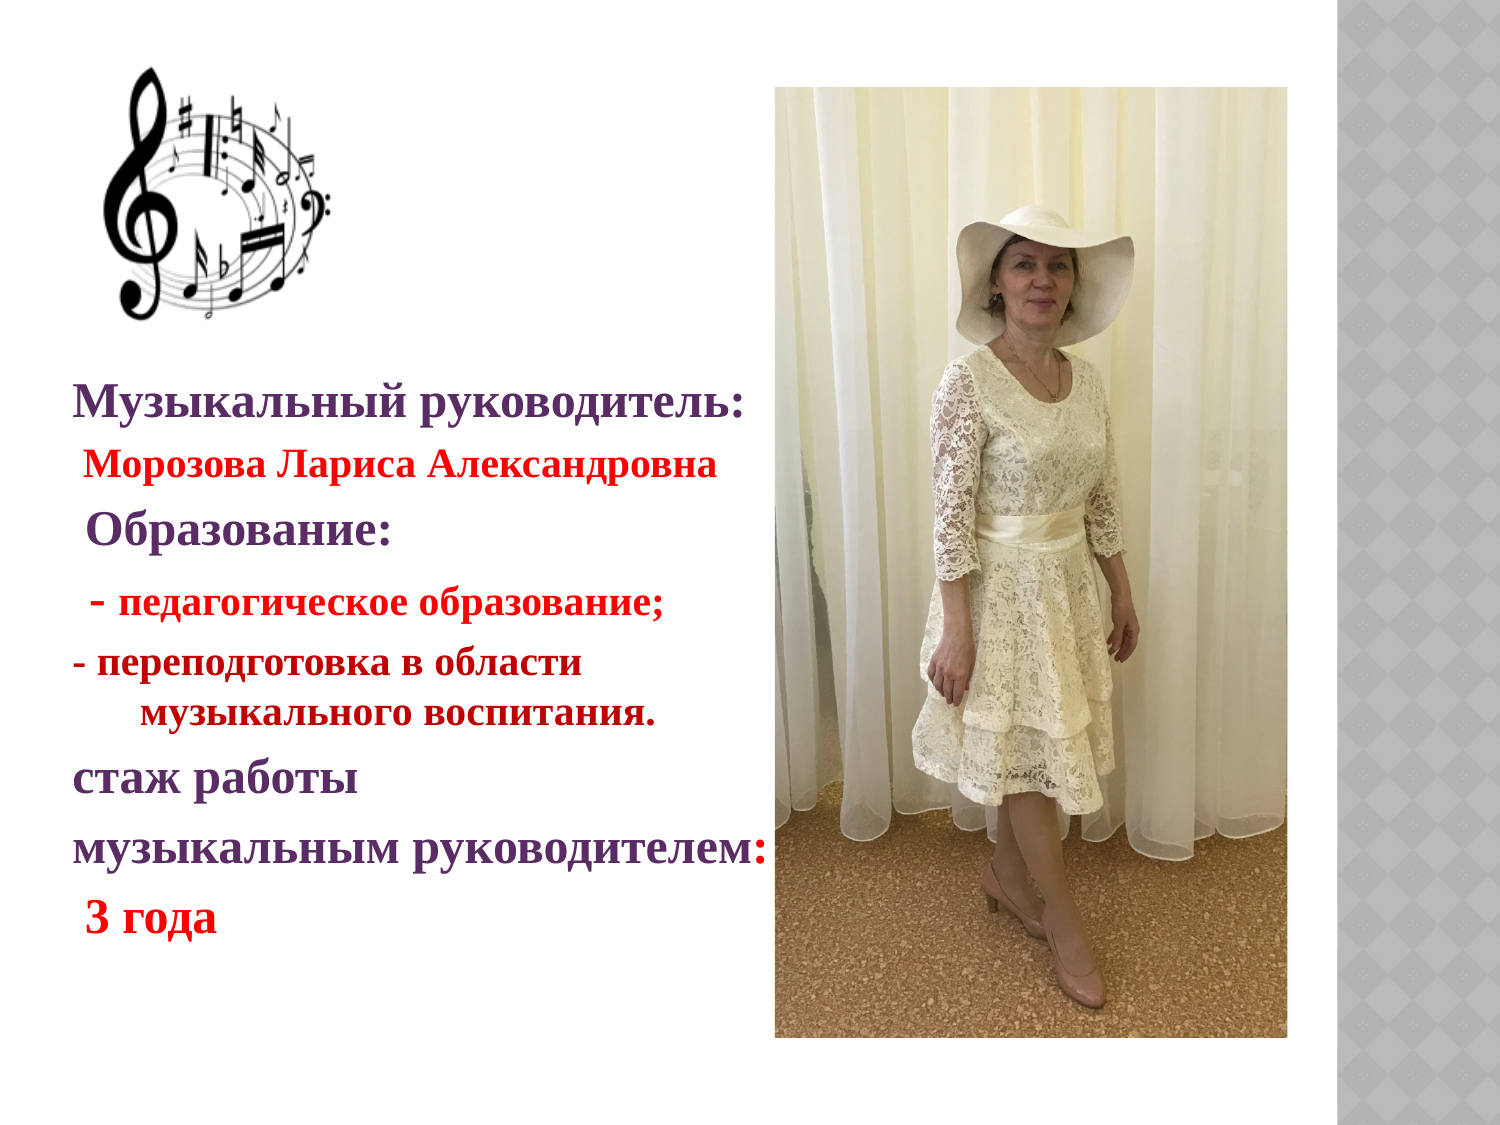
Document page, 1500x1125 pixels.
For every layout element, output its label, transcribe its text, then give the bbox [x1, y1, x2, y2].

picture [774, 87, 1288, 1038]
text_box Музыкальный руководитель: Морозова Лариса Александровна Образование: -- педагогическое образование; - переподготовка в области музыкального воспитания. стаж работы музыкальным руководителем: 3 года руководитель самодеятельного народного хора [35, 299, 788, 1088]
picture [99, 62, 335, 326]
